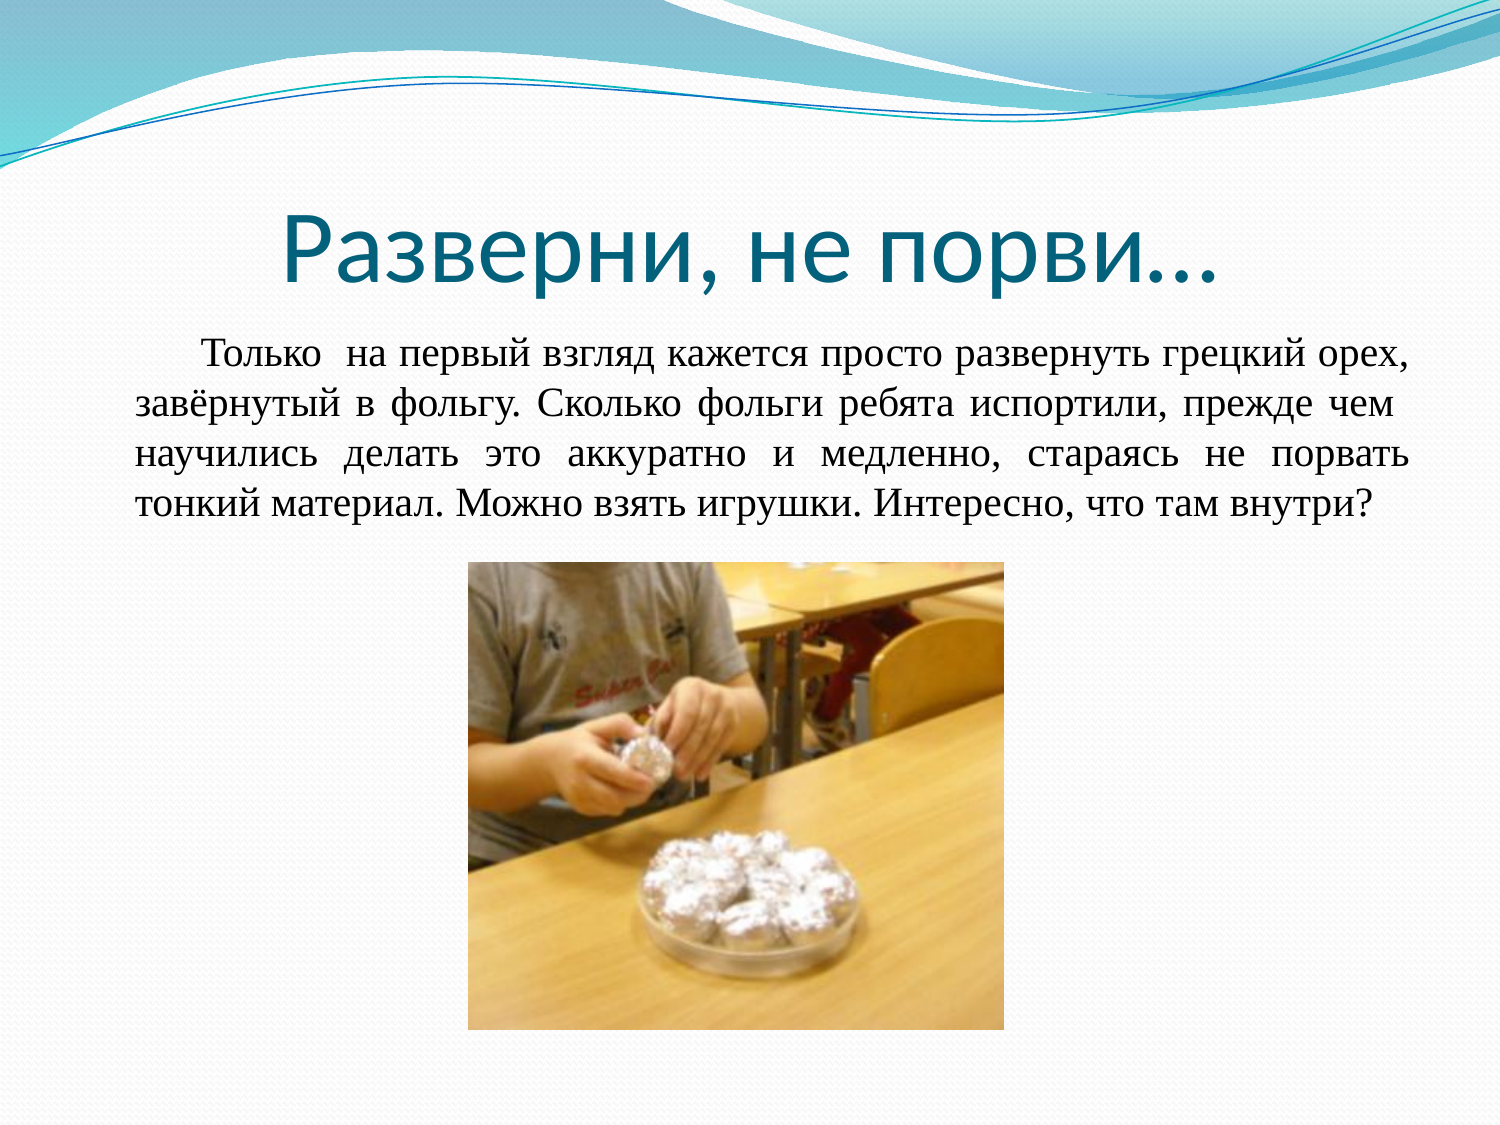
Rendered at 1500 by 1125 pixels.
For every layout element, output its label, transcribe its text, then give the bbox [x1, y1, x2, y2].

title Разверни, не порви… [75, 115, 1425, 303]
list Только на первый взгляд кажется просто развернуть грецкий орех, завёрнутый в фольгу. Сколько фольги ребята испортили, прежде чем научились делать это аккуратно и медленно, стараясь не порвать тонкий материал. Можно взять игрушки. Интересно, что там внутри? [75, 317, 1425, 1038]
picture [468, 562, 1004, 1031]
